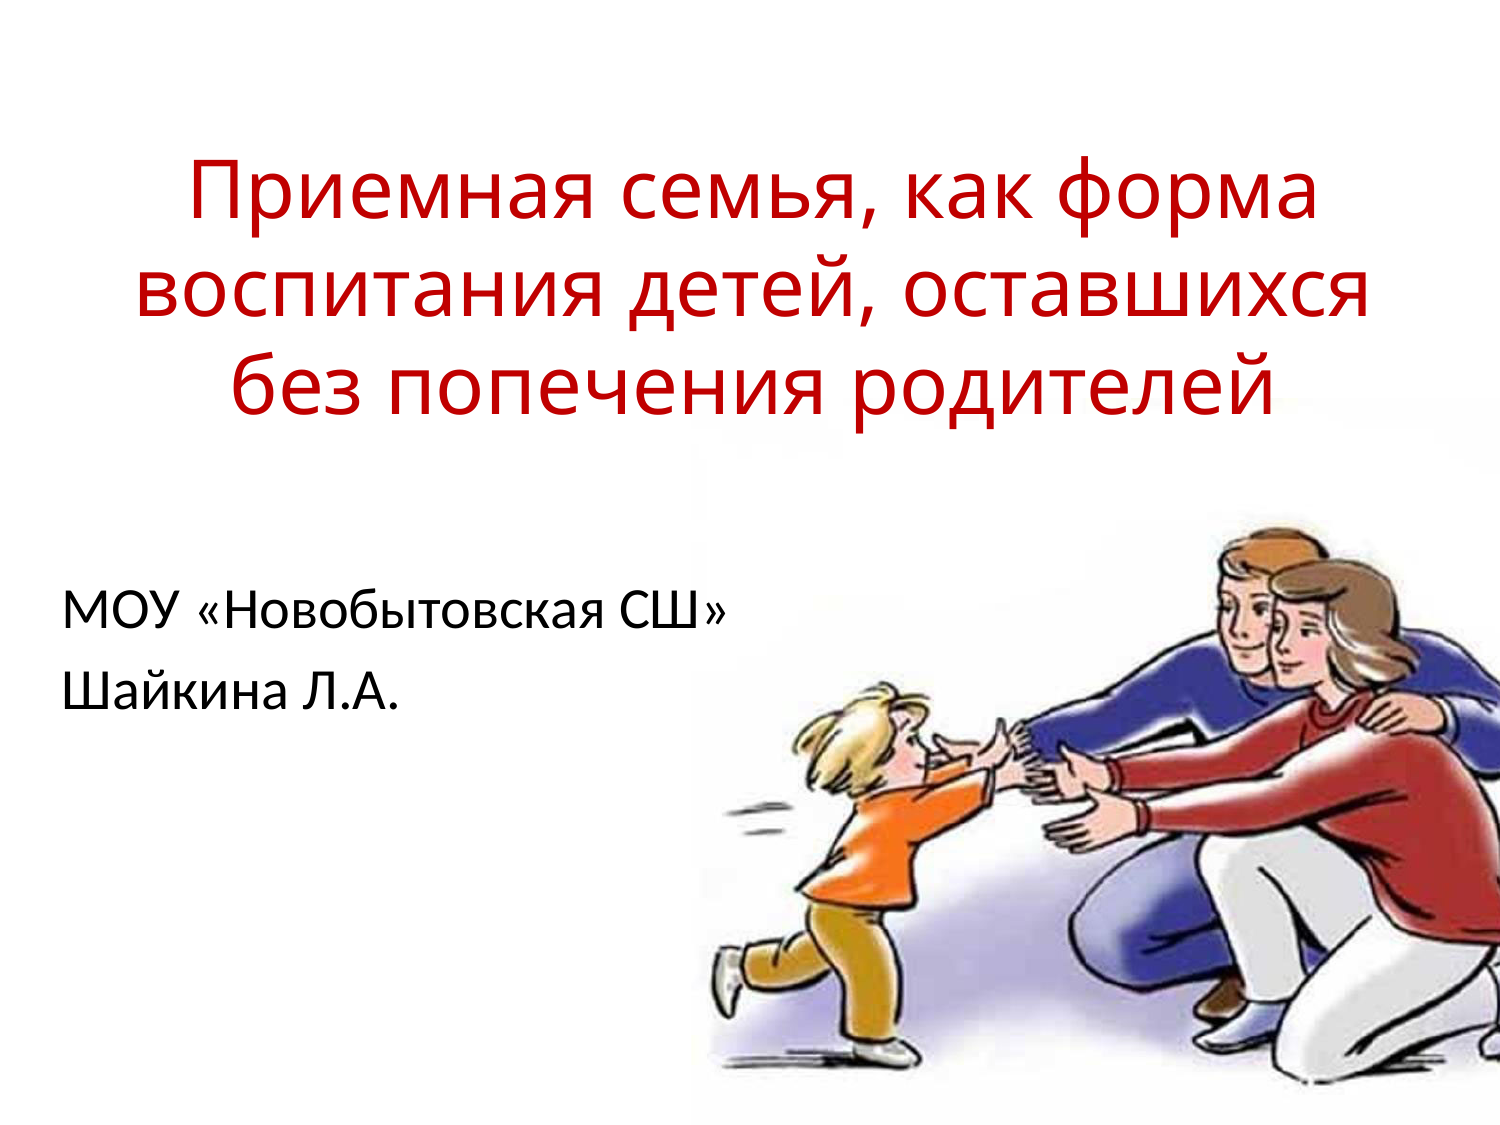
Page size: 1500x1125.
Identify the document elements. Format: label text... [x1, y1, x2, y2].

subtitle МОУ «Новобытовская СШ» Шайкина Л.А. [46, 562, 686, 1043]
picture [691, 397, 1500, 1125]
title Приемная семья, как форма воспитания детей, оставшихся без попечения родителей [117, 82, 1393, 486]
